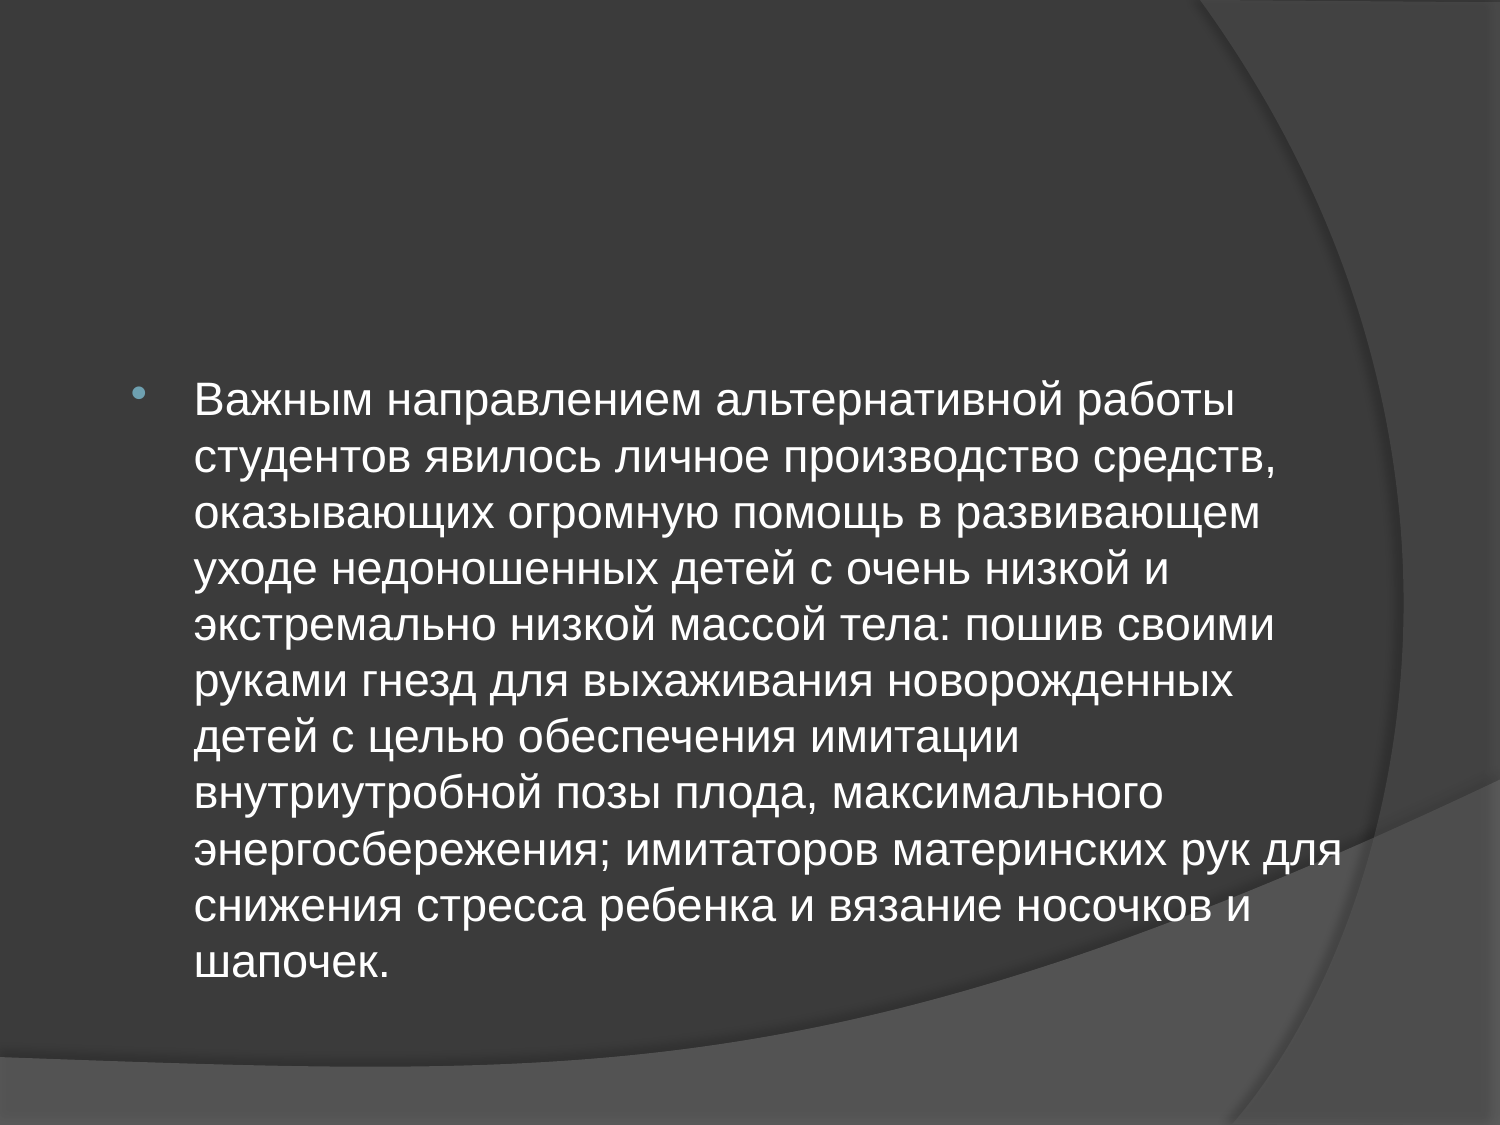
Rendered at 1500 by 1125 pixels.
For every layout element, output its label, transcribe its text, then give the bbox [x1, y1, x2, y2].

list Важным направлением альтернативной работы студентов явилось личное производство средств, оказывающих огромную помощь в развивающем уходе недоношенных детей с очень низкой и экстремально низкой массой тела: пошив своими руками гнезд для выхаживания новорожденных детей с целью обеспечения имитации внутриутробной позы плода, максимального энергосбережения; имитаторов материнских рук для снижения стресса ребенка и вязание носочков и шапочек. [112, 361, 1383, 998]
